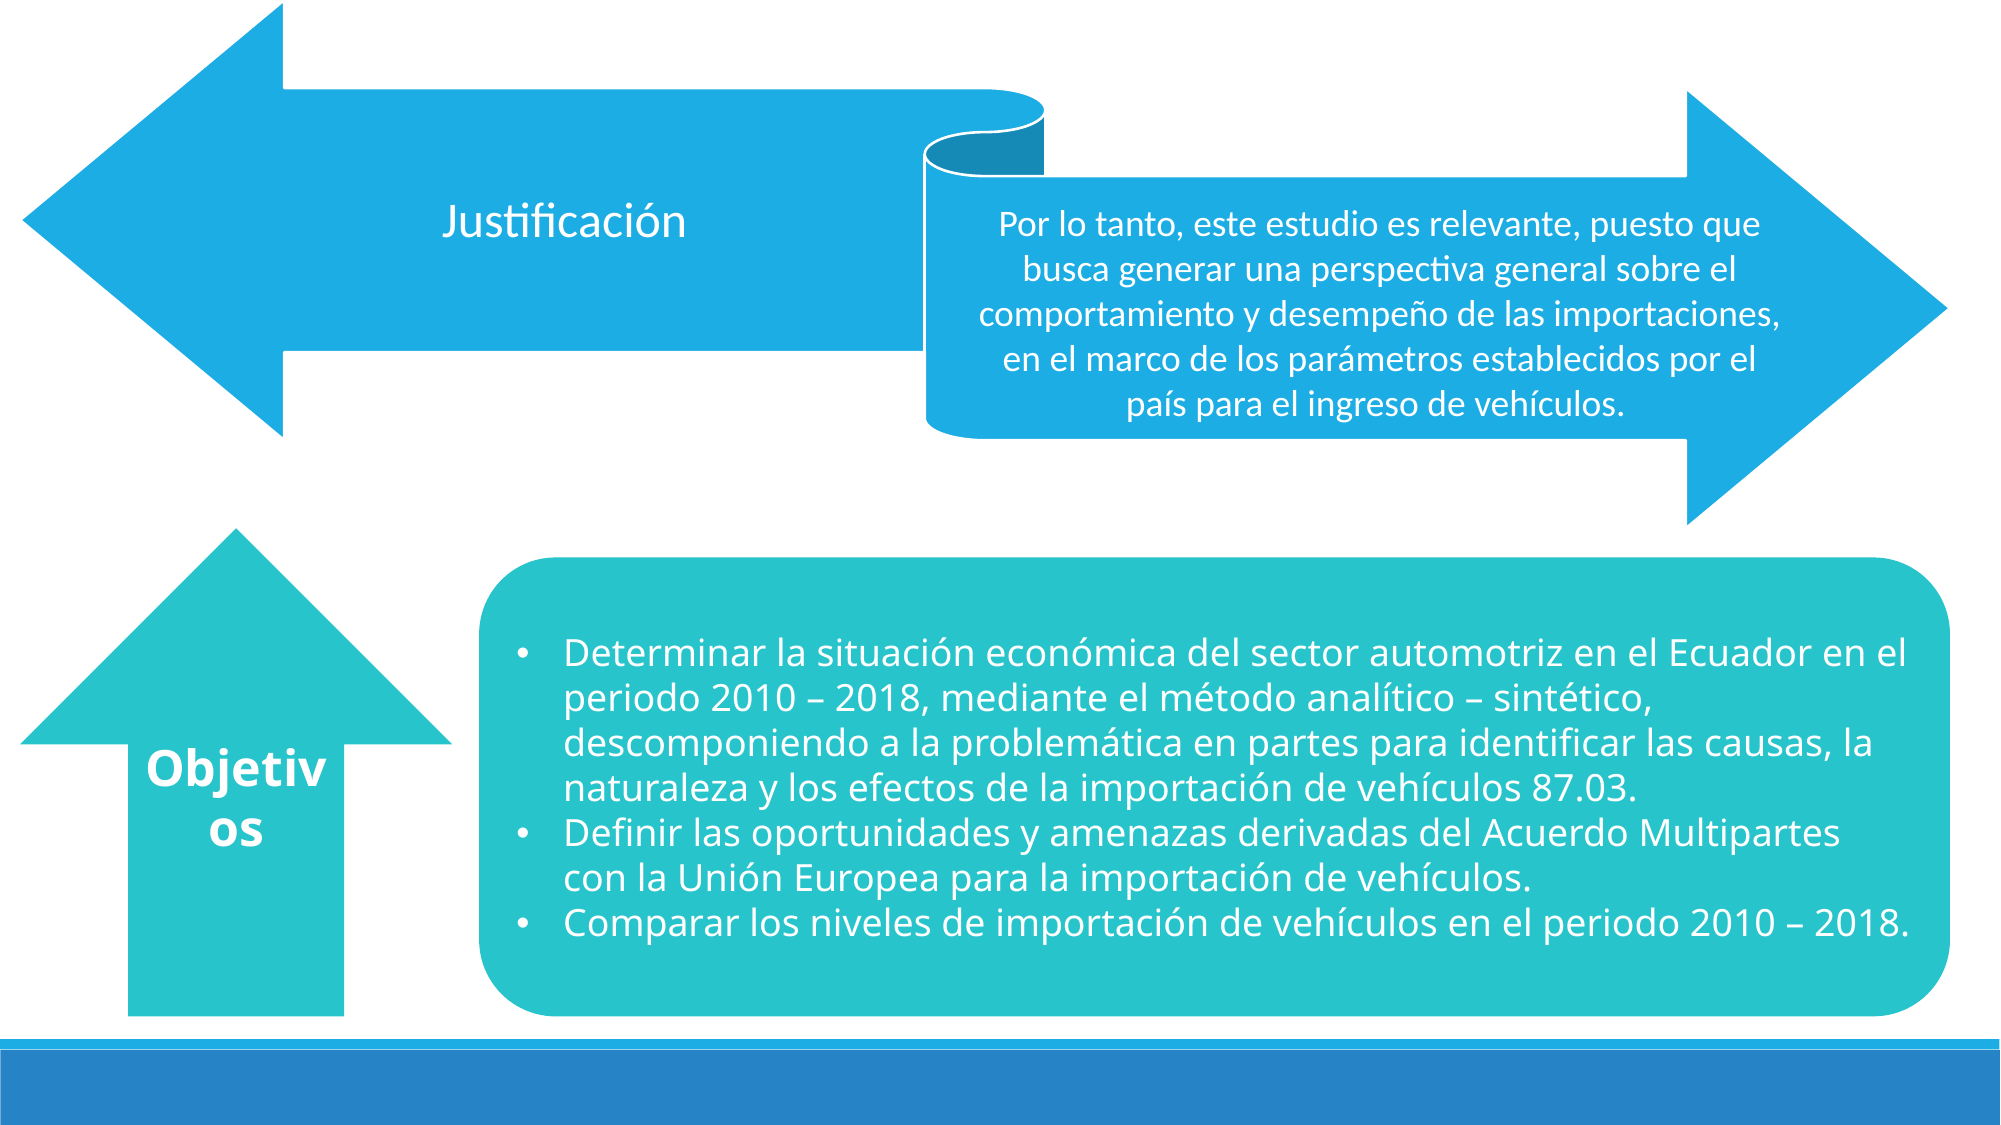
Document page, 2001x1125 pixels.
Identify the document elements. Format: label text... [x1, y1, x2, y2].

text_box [19, 0, 1951, 529]
text_box Determinar la situación económica del sector automotriz en el Ecuador en el periodo 2010 – 2018, mediante el método analítico – sintético, descomponiendo a la problemática en partes para identificar las causas, la naturaleza y los efectos de la importación de vehículos 87.03. Definir las oportunidades y amenazas derivadas del Acuerdo Multipartes con la Unión Europea para la importación de vehículos. Comparar los niveles de importación de vehículos en el periodo 2010 – 2018. [477, 556, 1952, 1018]
text_box Objetivos [18, 539, 454, 1018]
